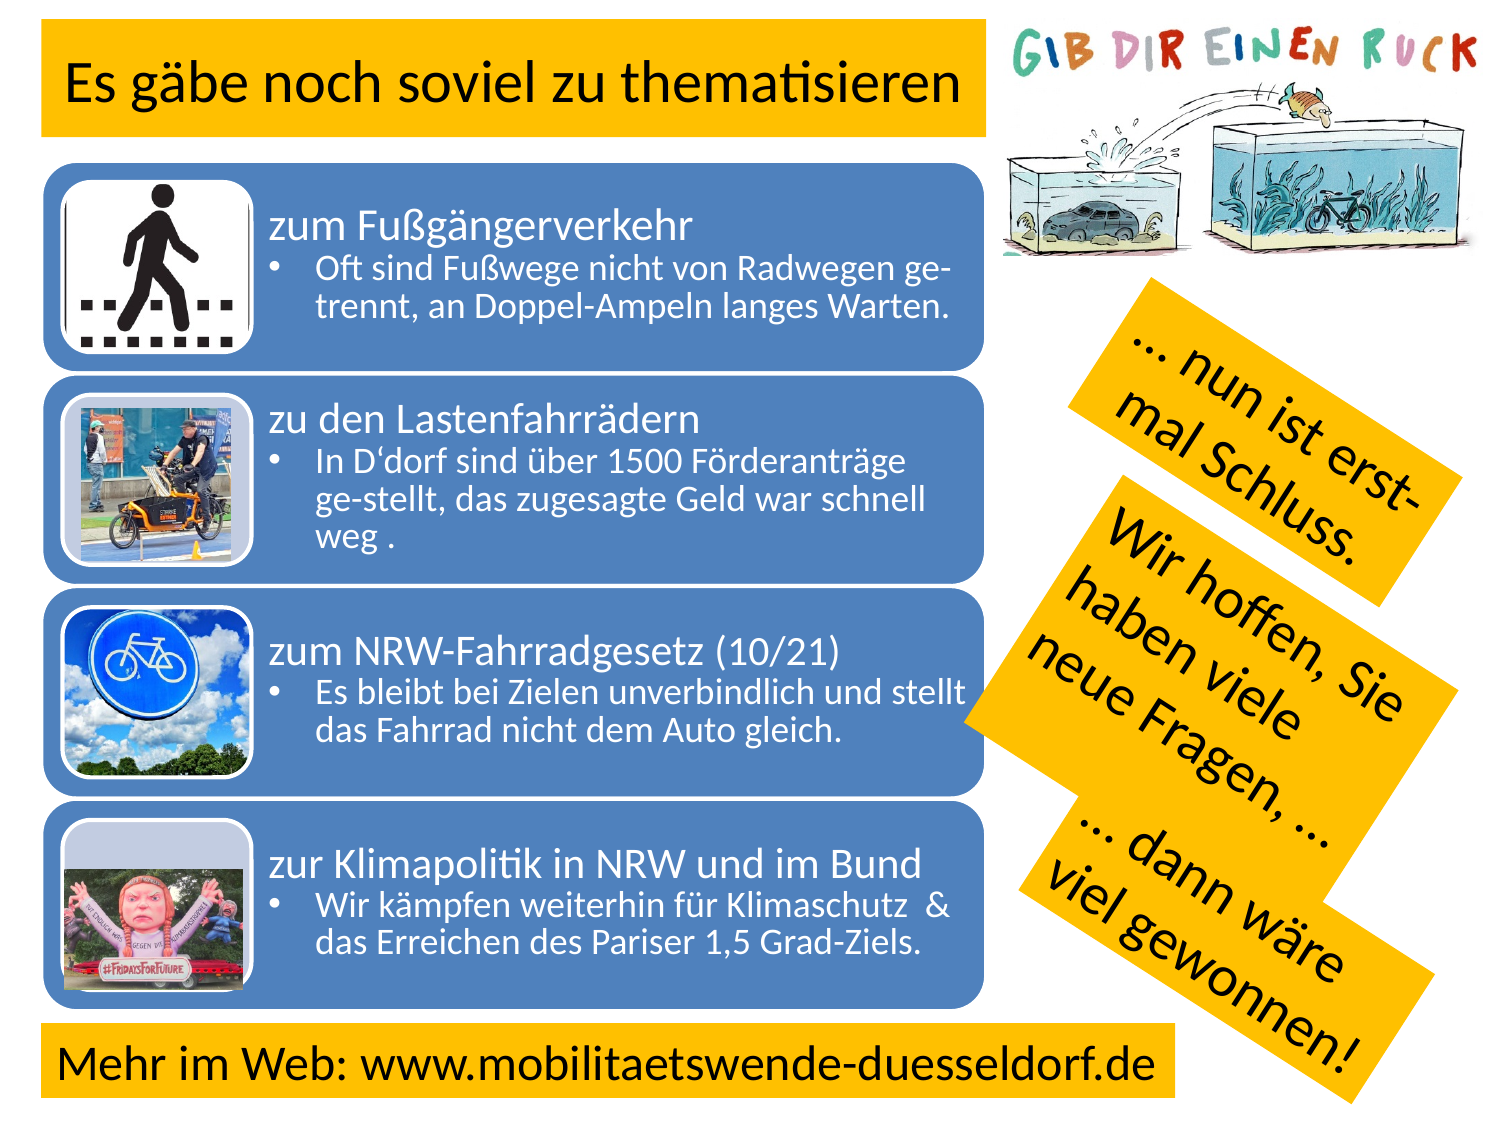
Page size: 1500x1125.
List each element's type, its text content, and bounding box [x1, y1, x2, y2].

text_box Mehr im Web: www.mobilitaetswende-duesseldorf.de [41, 1023, 1176, 1098]
text_box … nun ist erst- mal Schluss. [1067, 277, 1463, 608]
text_box Wir hoffen, Sie haben viele neue Fragen, … [991, 474, 1459, 902]
text_box … dann wäre viel gewonnen! [1018, 760, 1436, 1105]
title Es gäbe noch soviel zu thematisieren [41, 19, 987, 138]
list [40, 160, 987, 1012]
picture [80, 408, 231, 562]
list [1003, 18, 1483, 256]
picture [64, 869, 243, 991]
